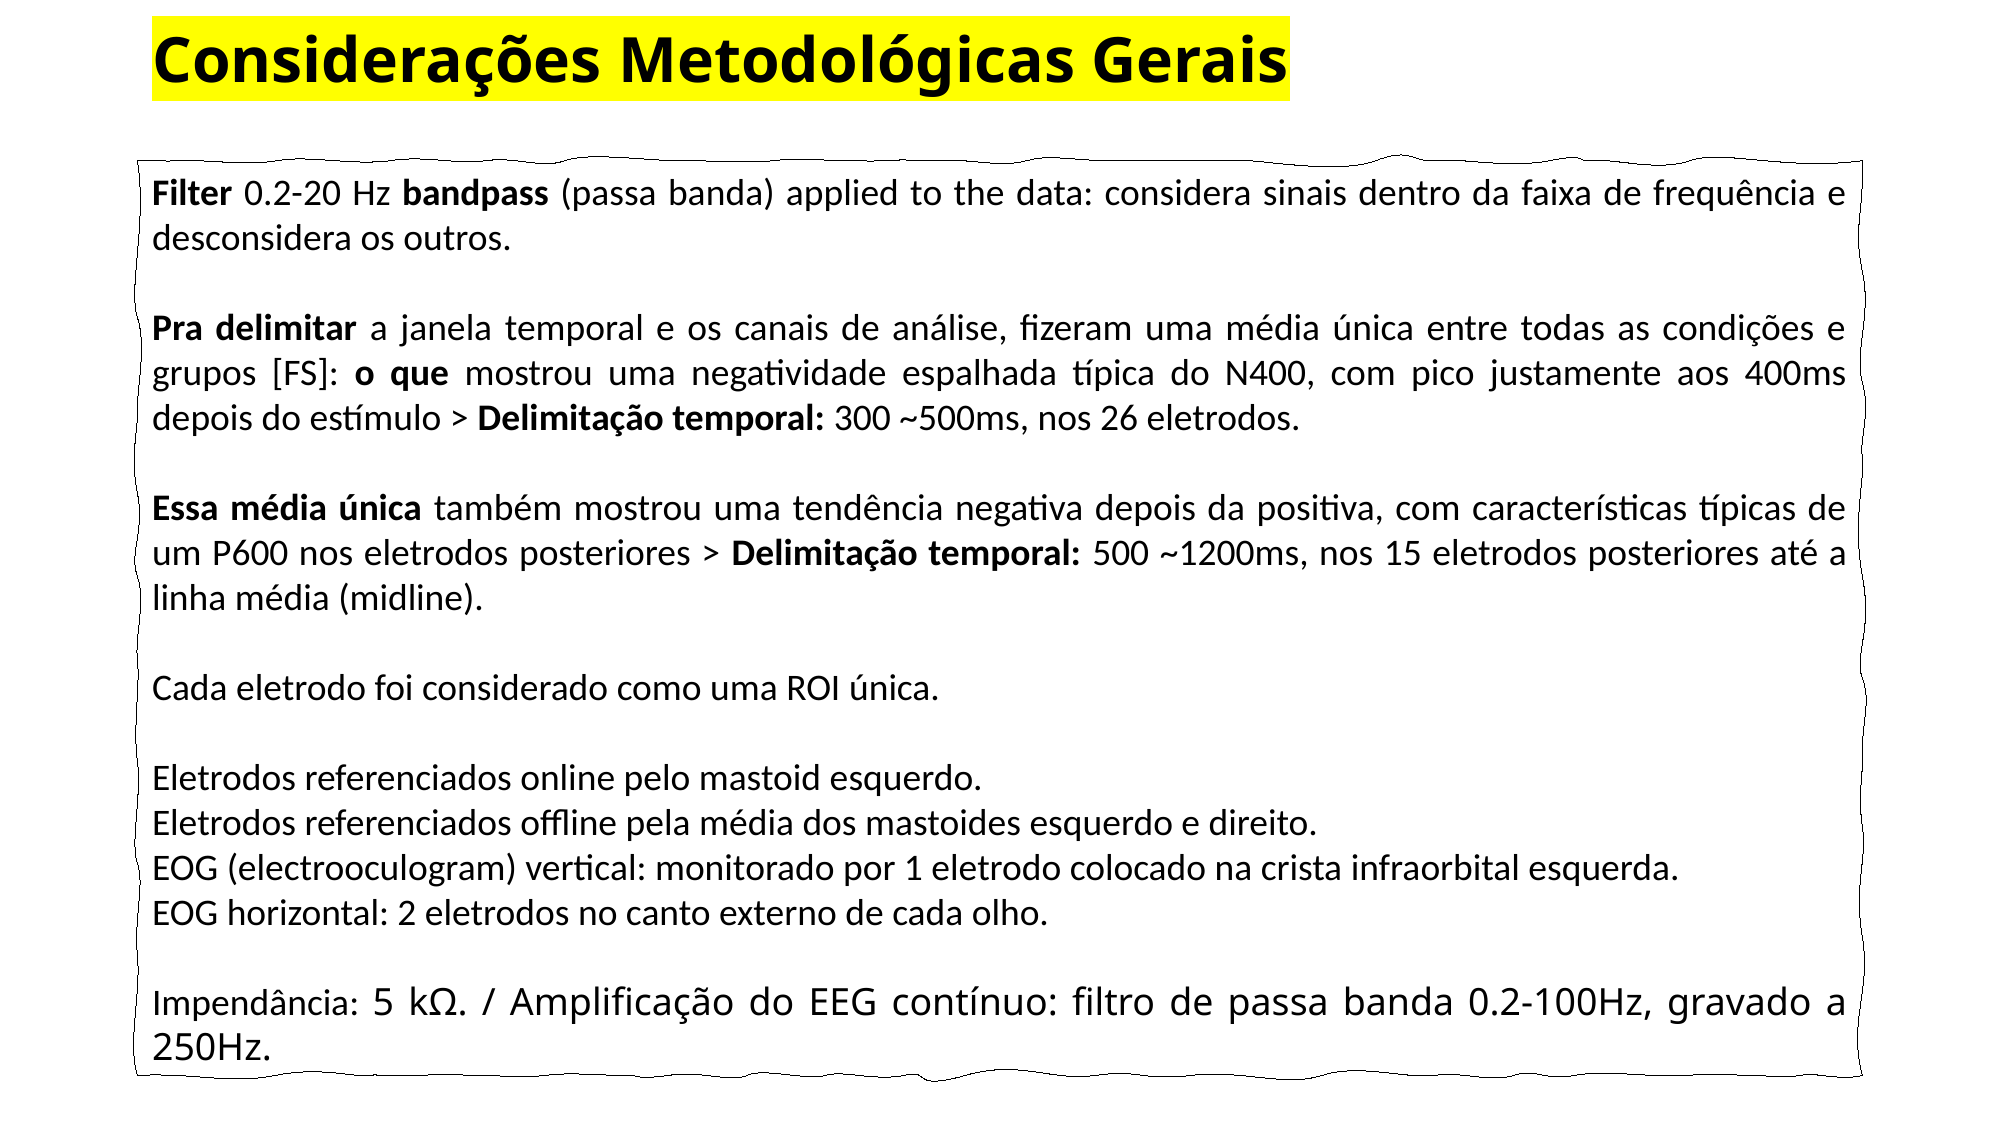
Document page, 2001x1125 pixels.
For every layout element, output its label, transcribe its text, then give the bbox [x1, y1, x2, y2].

text_box Filter 0.2-20 Hz bandpass (passa banda) applied to the data: considera sinais dentro da faixa de frequência e desconsidera os outros. Pra delimitar a janela temporal e os canais de análise, fizeram uma média única entre todas as condições e grupos [FS]: o que mostrou uma negatividade espalhada típica do N400, com pico justamente aos 400ms depois do estímulo > Delimitação temporal: 300 ~500ms, nos 26 eletrodos. Essa média única também mostrou uma tendência negativa depois da positiva, com características típicas de um P600 nos eletrodos posteriores > Delimitação temporal: 500 ~1200ms, nos 15 eletrodos posteriores até a linha média (midline). Cada eletrodo foi considerado como uma ROI única. Eletrodos referenciados online pelo mastoid esquerdo. Eletrodos referenciados offline pela média dos mastoides esquerdo e direito. EOG (electrooculogram) vertical: monitorado por 1 eletrodo colocado na crista infraorbital esquerda. EOG horizontal: 2 eletrodos no canto externo de cada olho. Impendância: 5 kΩ. / Amplificação do EEG contínuo: filtro de passa banda 0.2-100Hz, gravado a 250Hz. [133, 154, 1867, 1082]
title Considerações Metodológicas Gerais [137, 0, 1863, 166]
